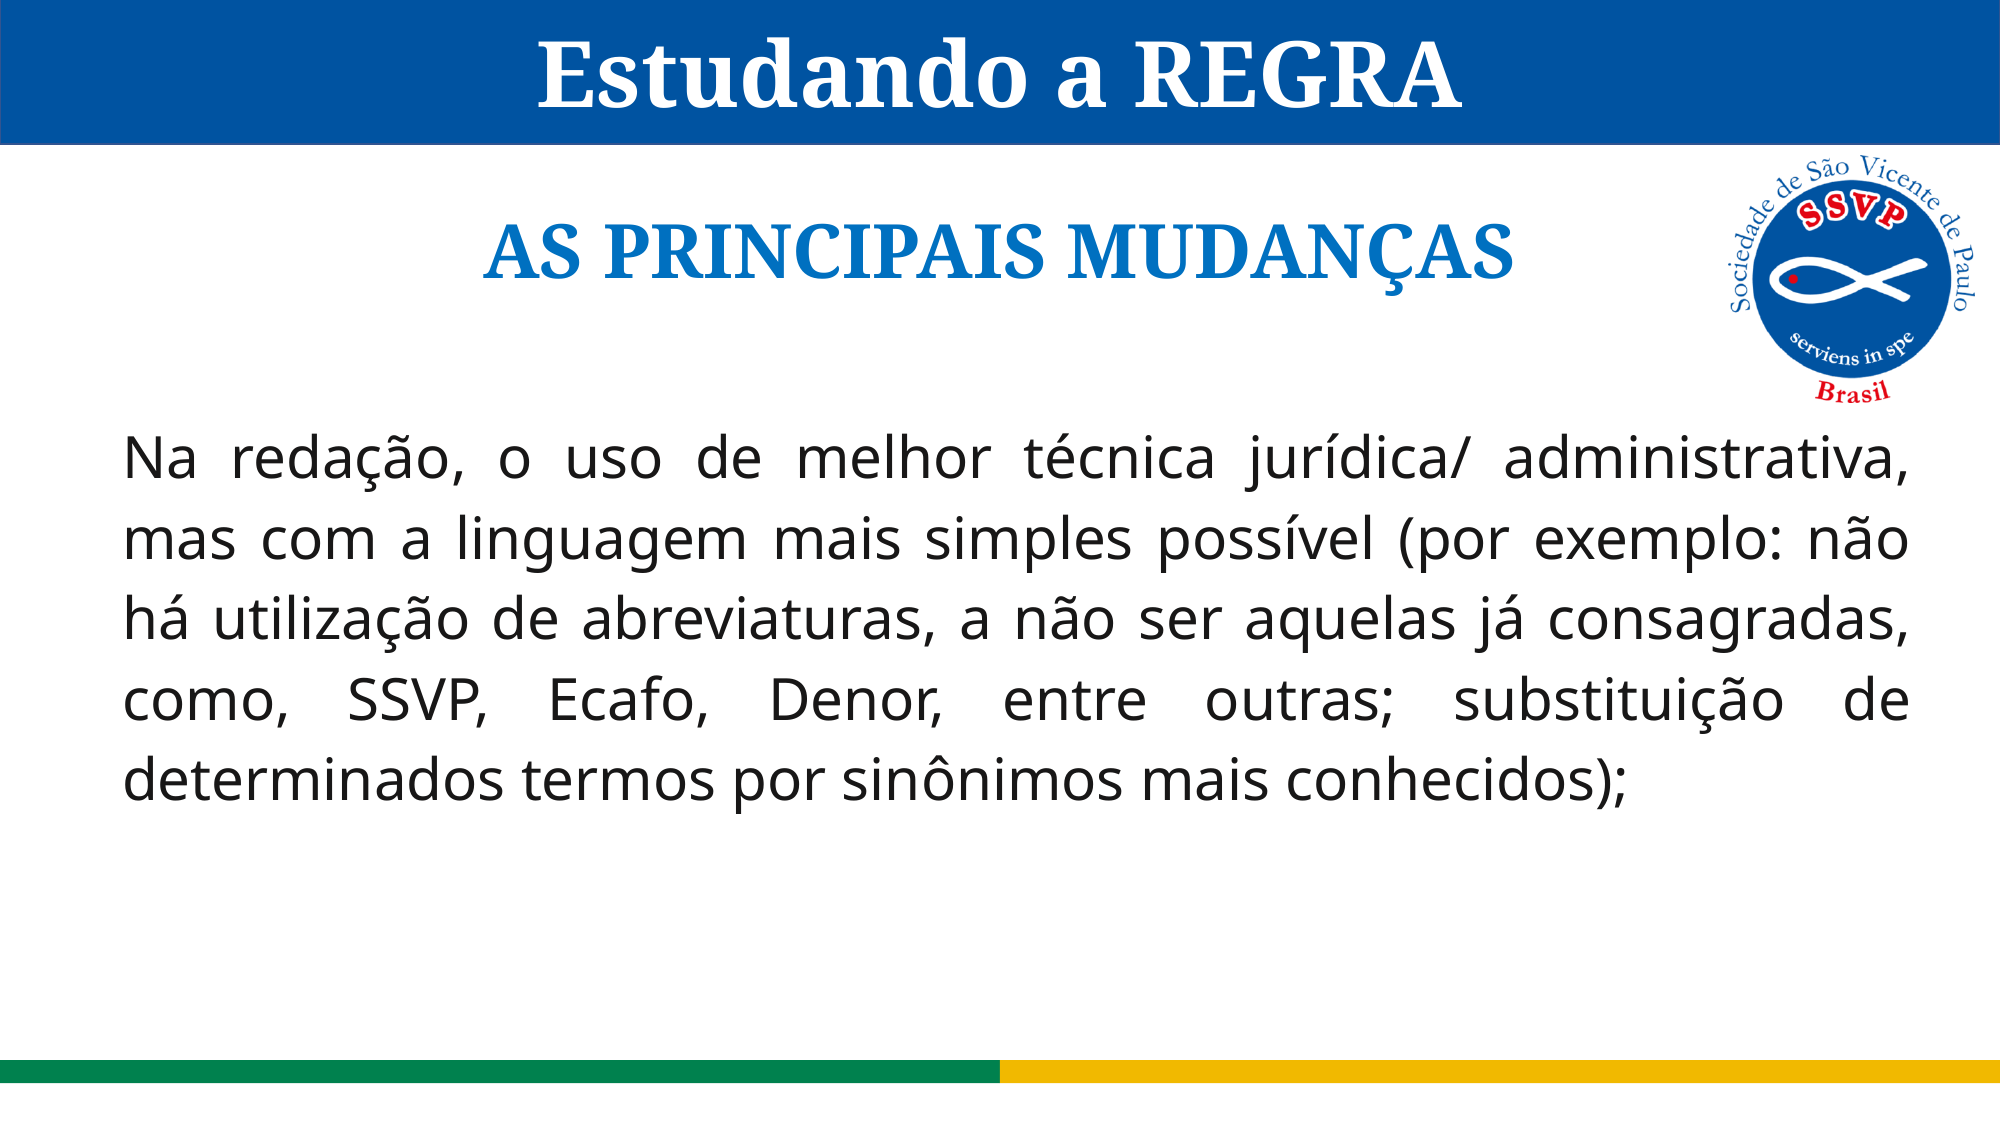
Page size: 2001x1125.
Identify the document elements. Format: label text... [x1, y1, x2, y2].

text_box Na redação, o uso de melhor técnica jurídica/ administrativa, mas com a linguagem mais simples possível (por exemplo: não há utilização de abreviaturas, a não ser aquelas já consagradas, como, SSVP, Ecafo, Denor, entre outras; substituição de determinados termos por sinônimos mais conhecidos); [106, 402, 1927, 901]
text_box AS PRINCIPAIS MUDANÇAS [0, 106, 2000, 302]
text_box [0, 1050, 2000, 1092]
text_box Estudando a REGRA [0, 0, 2000, 106]
picture [1728, 155, 1975, 403]
